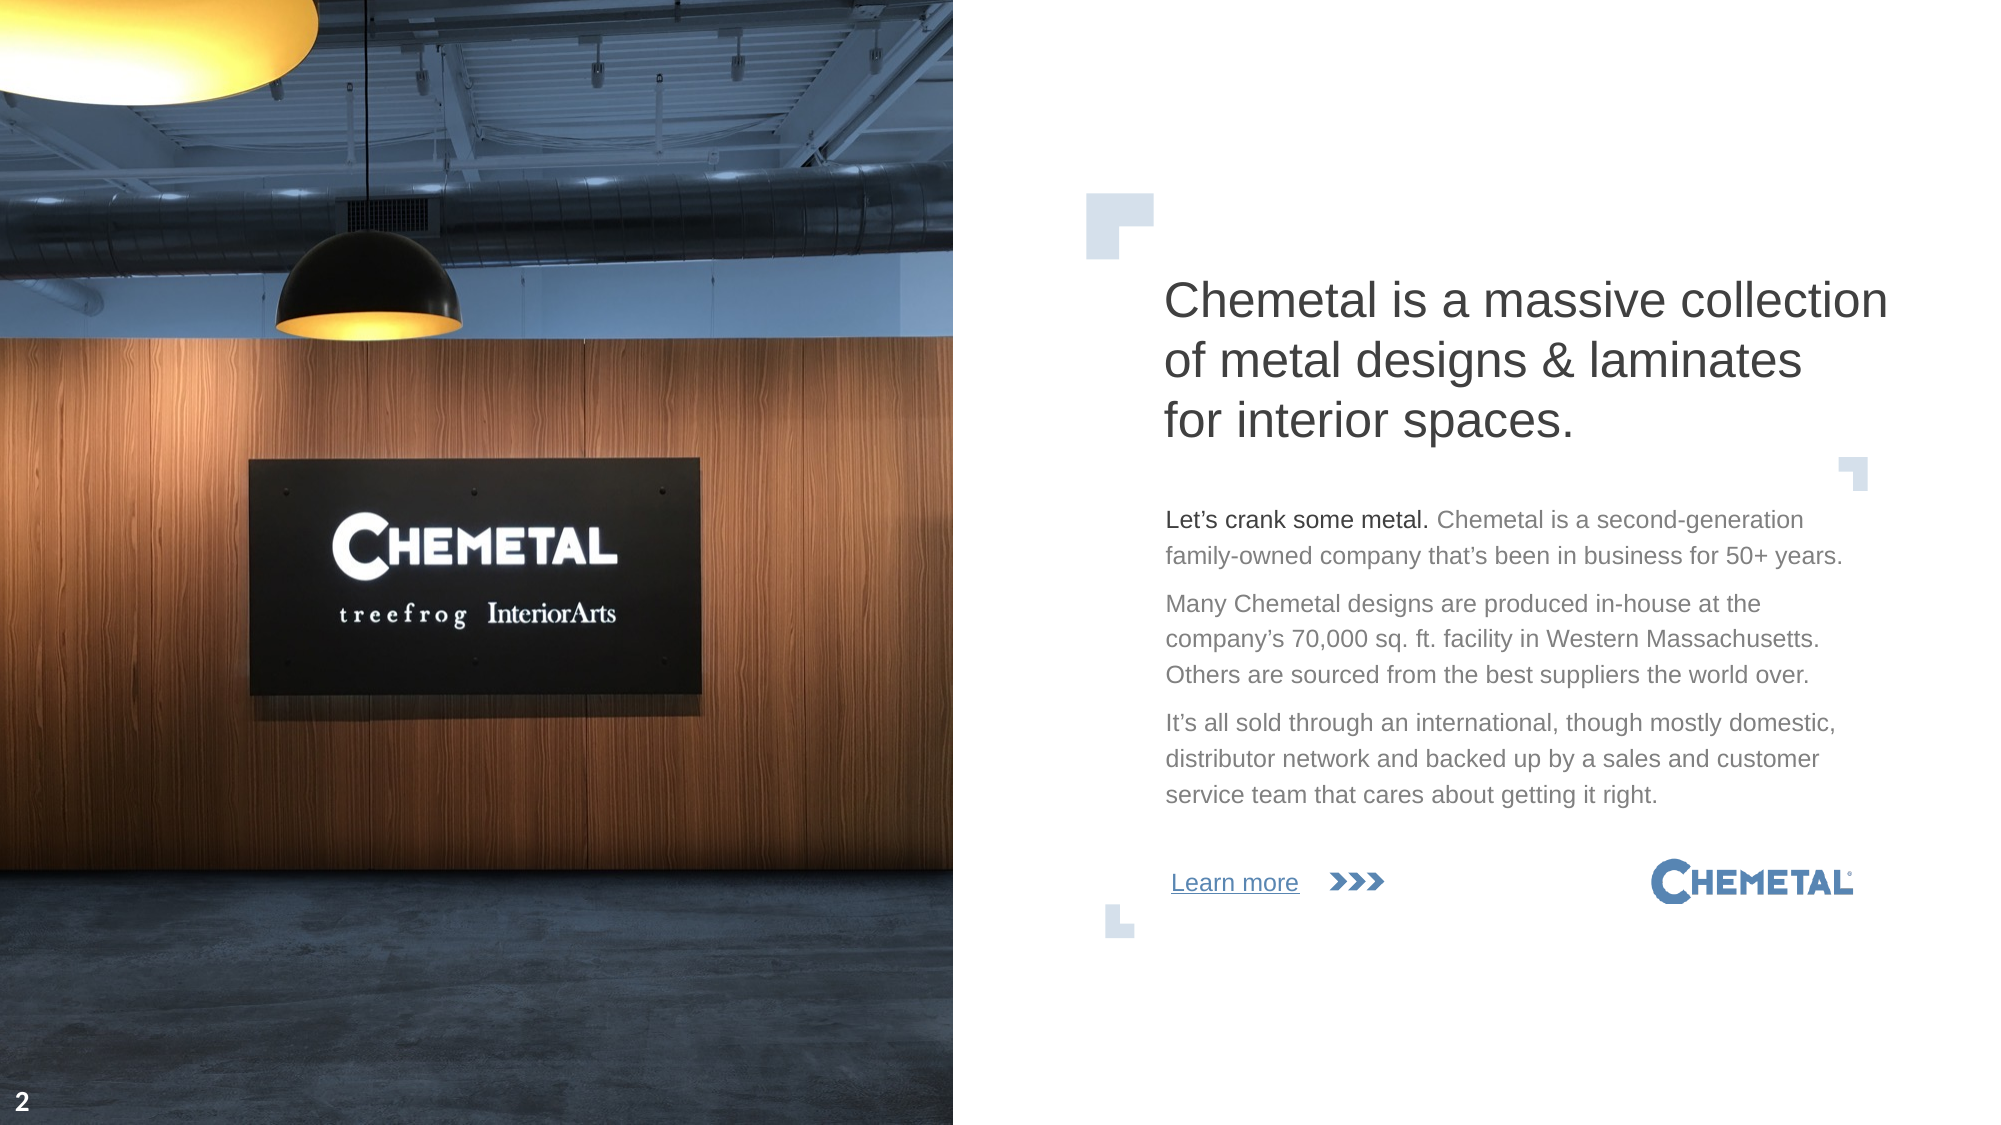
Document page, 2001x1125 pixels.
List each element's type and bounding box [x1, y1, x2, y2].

picture [0, 0, 955, 1125]
text_box [1086, 193, 1910, 939]
